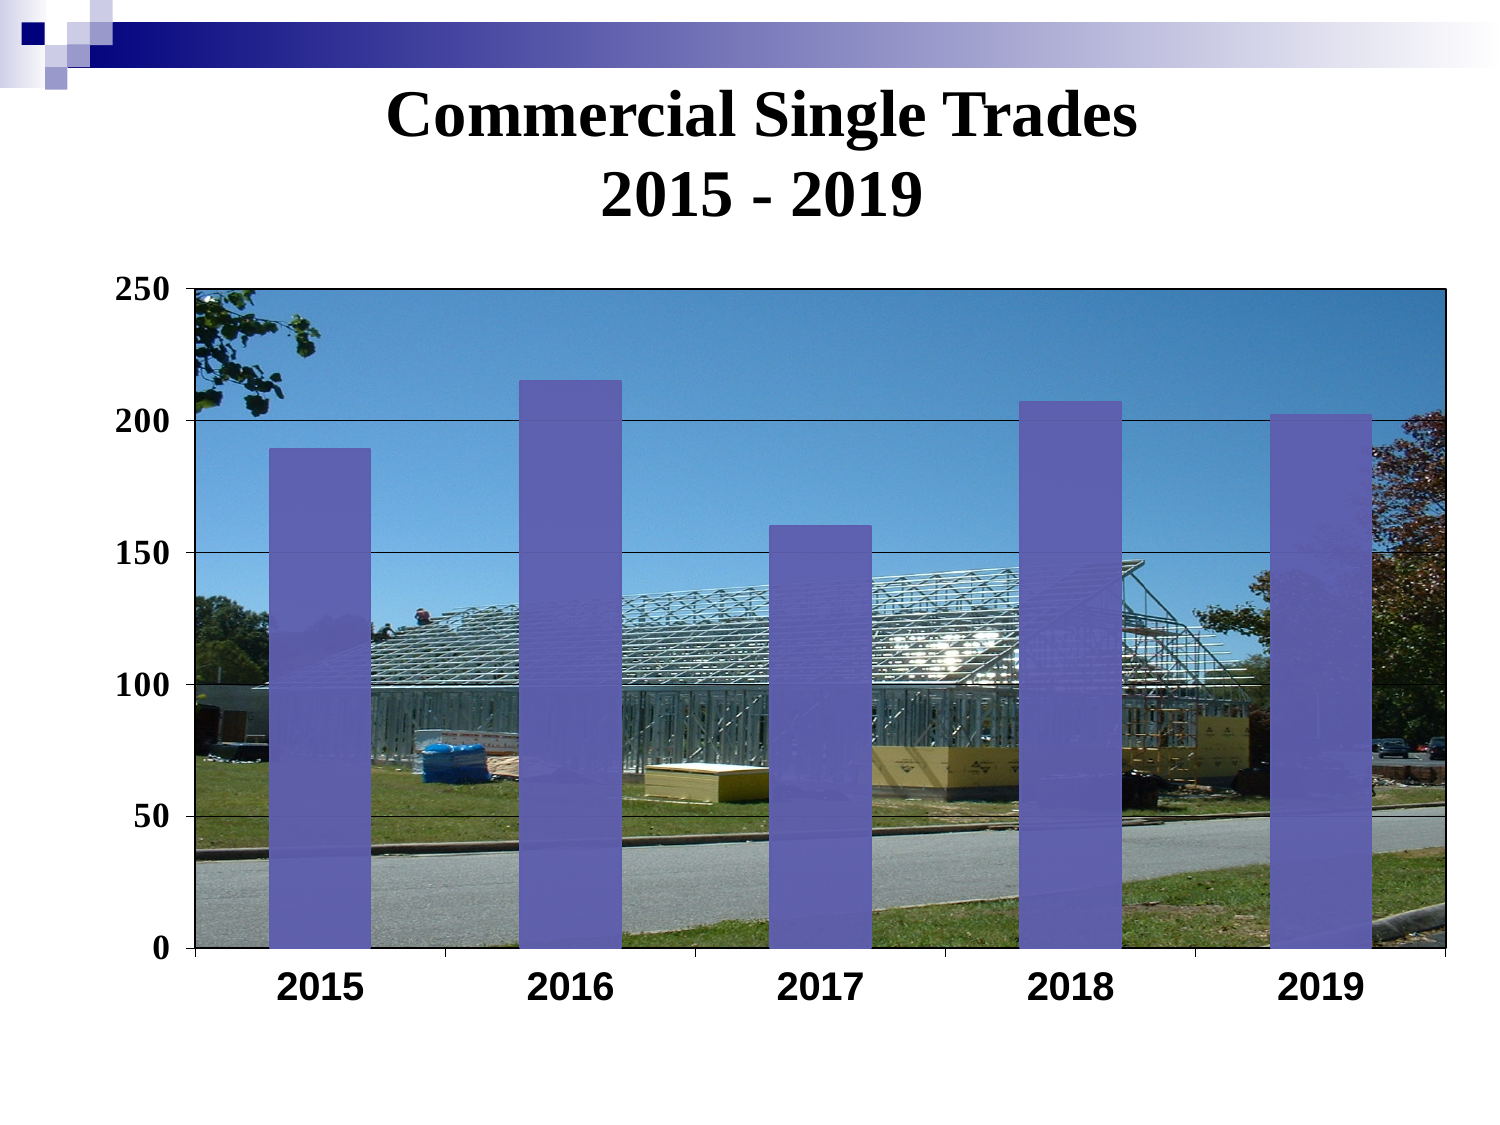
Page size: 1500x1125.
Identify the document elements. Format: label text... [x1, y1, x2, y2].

chart [38, 257, 1470, 1087]
title Commercial Single Trades 2015 - 2019 [87, 62, 1438, 238]
